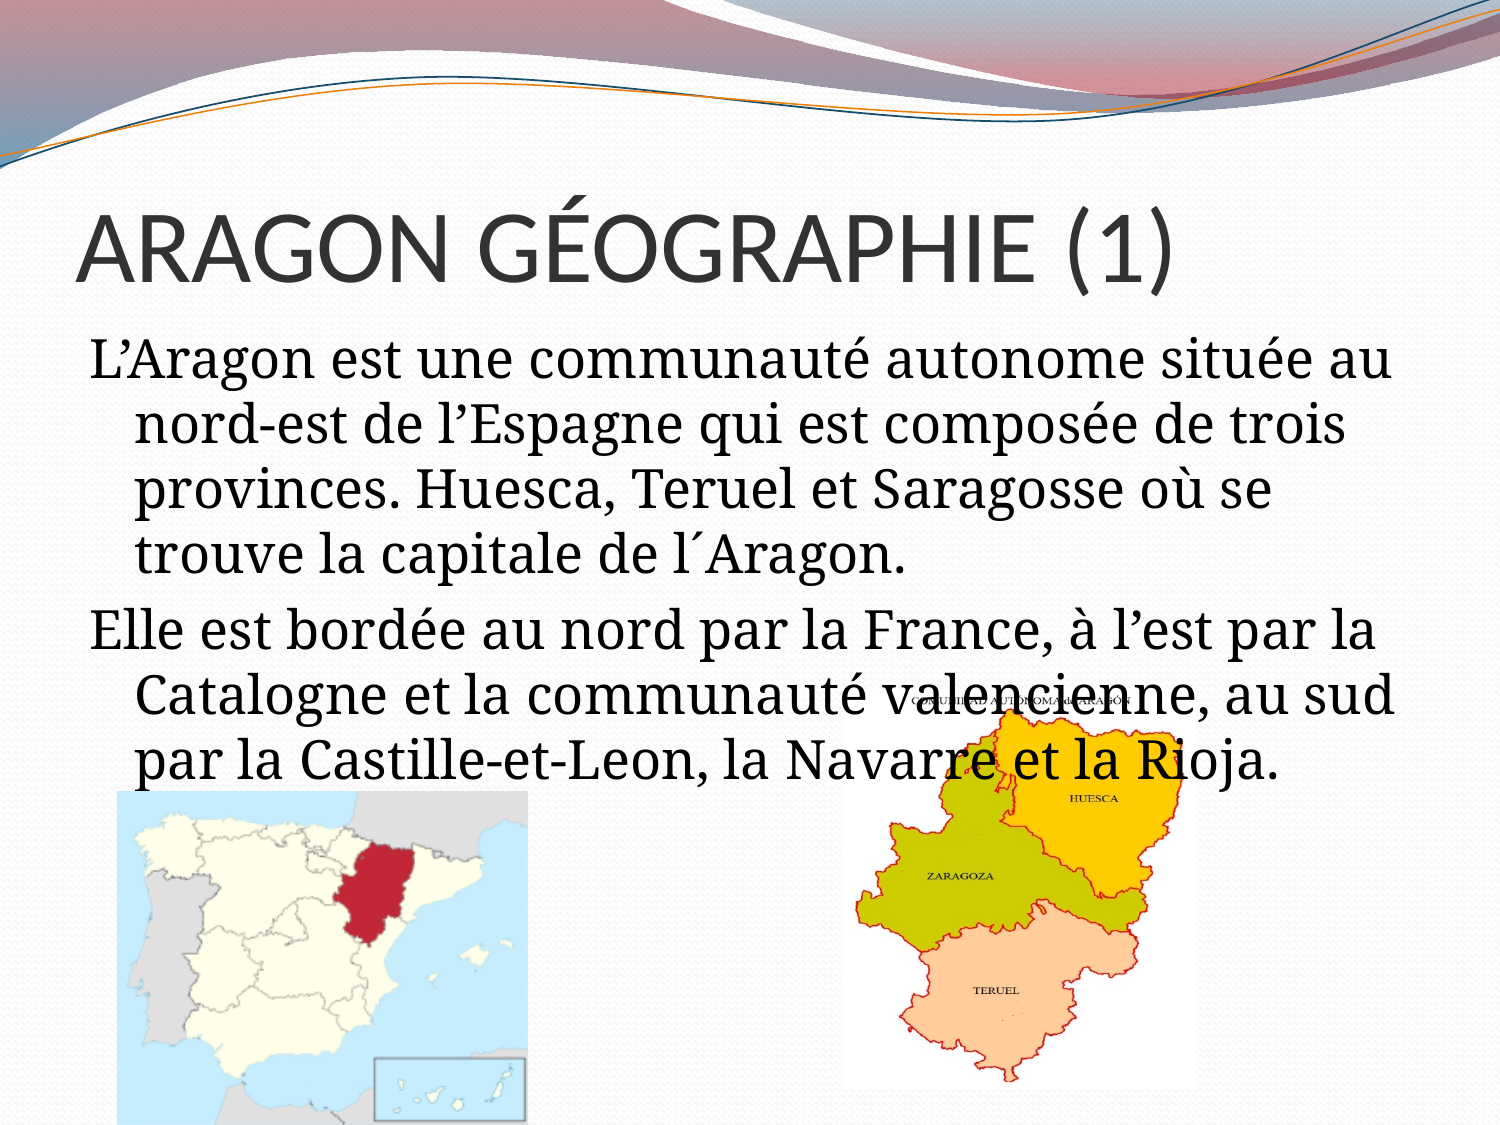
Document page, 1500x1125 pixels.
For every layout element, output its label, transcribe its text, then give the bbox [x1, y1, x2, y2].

title ARAGON GÉOGRAPHIE (1) [75, 115, 1425, 303]
list L’Aragon est une communauté autonome située au nord-est de l’Espagne qui est composée de trois provinces. Huesca, Teruel et Saragosse où se trouve la capitale de l´Aragon. Elle est bordée au nord par la France, à l’est par la Catalogne et la communauté valencienne, au sud par la Castille-et-Leon, la Navarre et la Rioja. [75, 317, 1425, 1038]
picture [116, 790, 528, 1125]
picture [843, 689, 1196, 1091]
